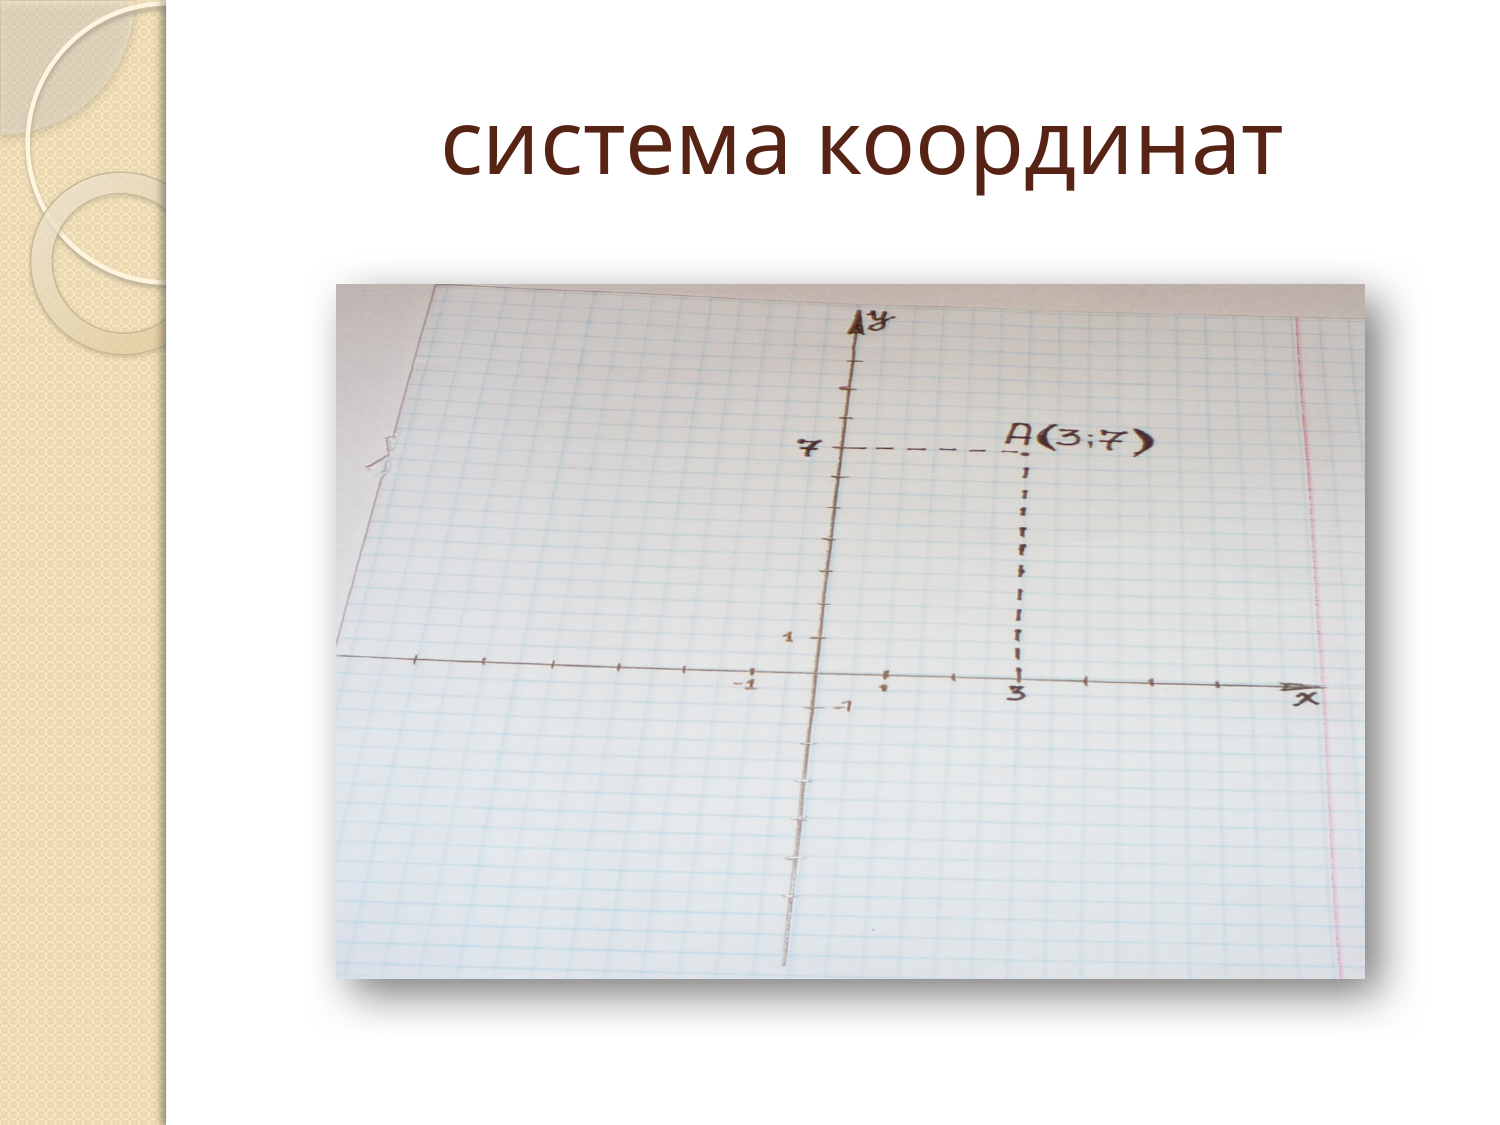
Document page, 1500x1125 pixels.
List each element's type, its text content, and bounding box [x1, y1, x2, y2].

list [335, 283, 1366, 979]
title система координат [235, 45, 1466, 233]
